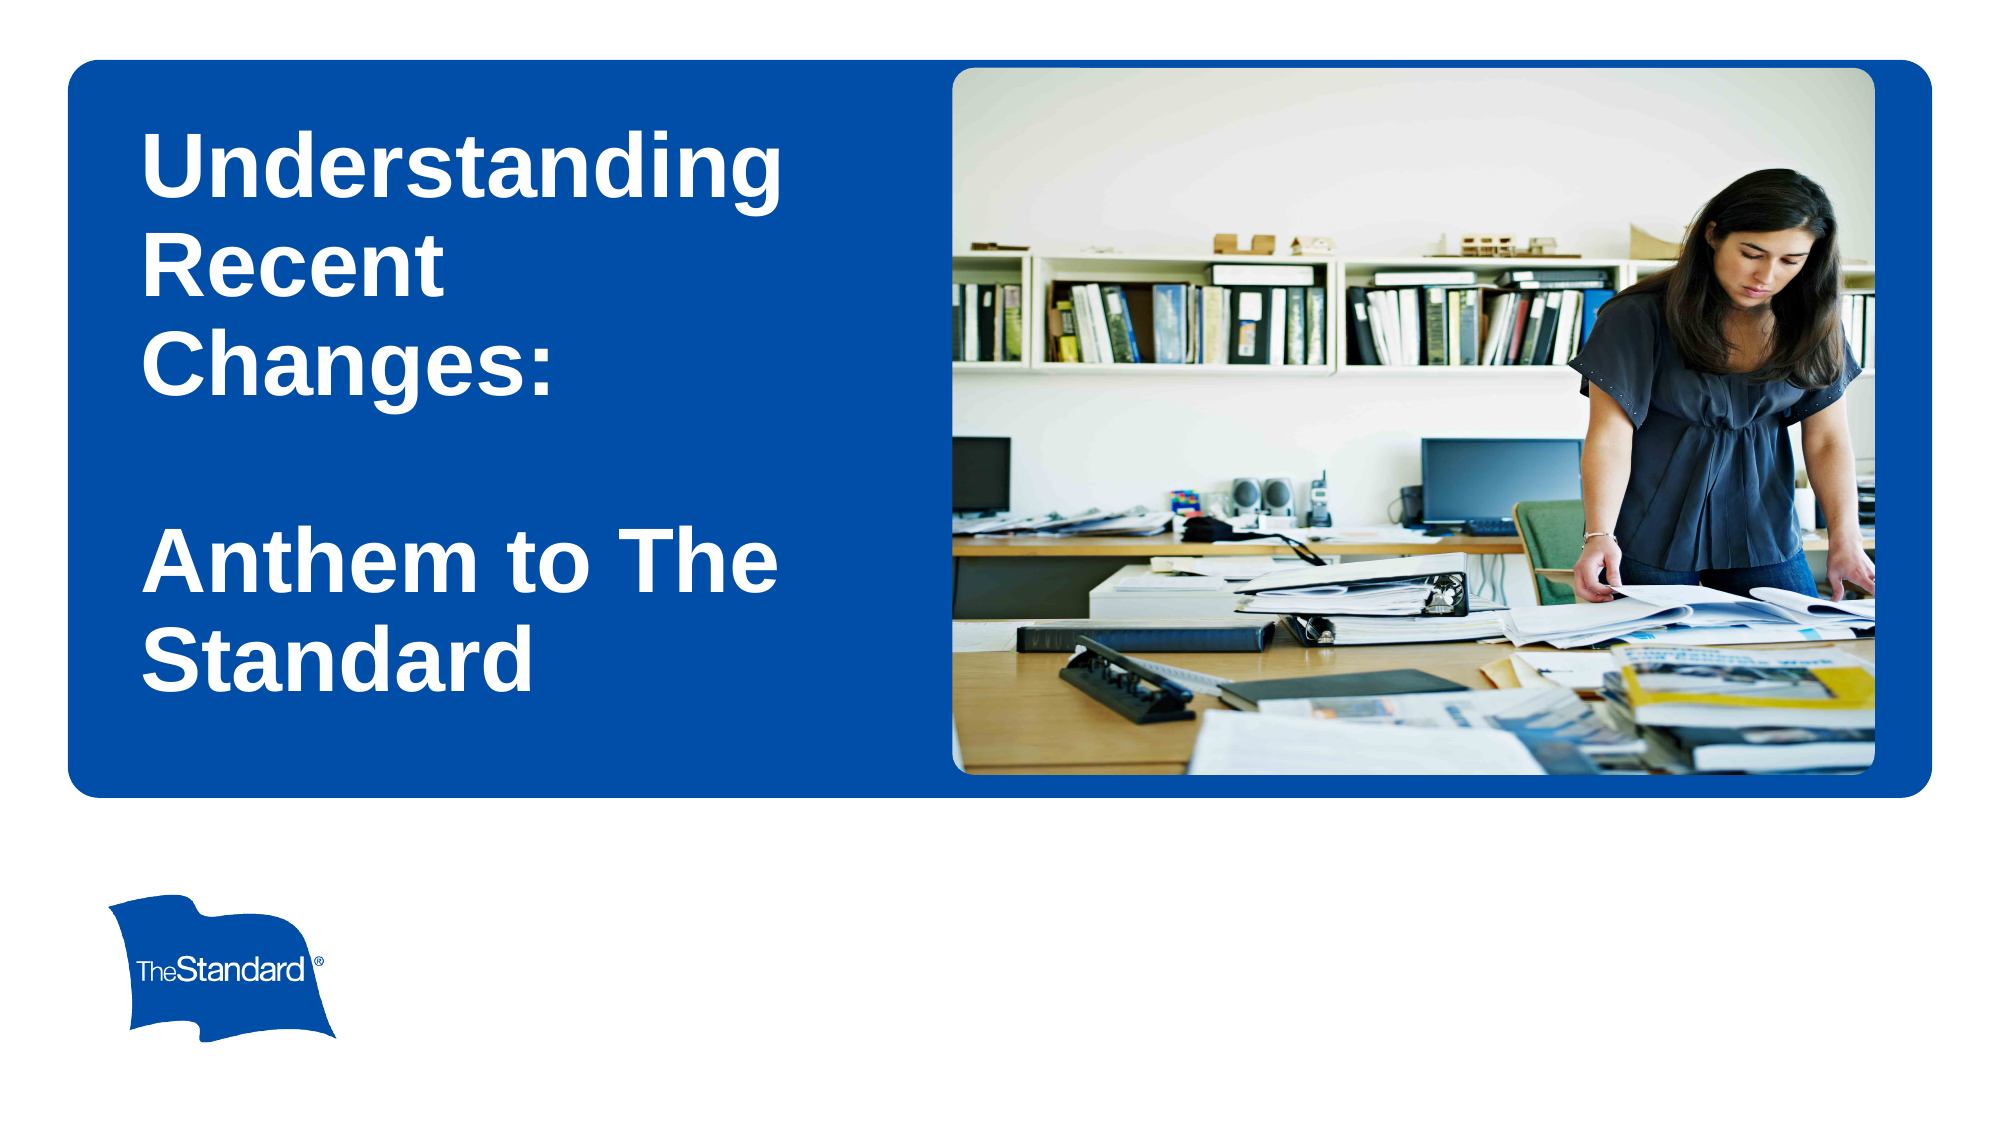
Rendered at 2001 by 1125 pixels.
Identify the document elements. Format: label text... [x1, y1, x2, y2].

picture [952, 67, 1875, 775]
title Understanding Recent Changes: Anthem to The Standard [125, 110, 876, 484]
picture [95, 877, 351, 1056]
